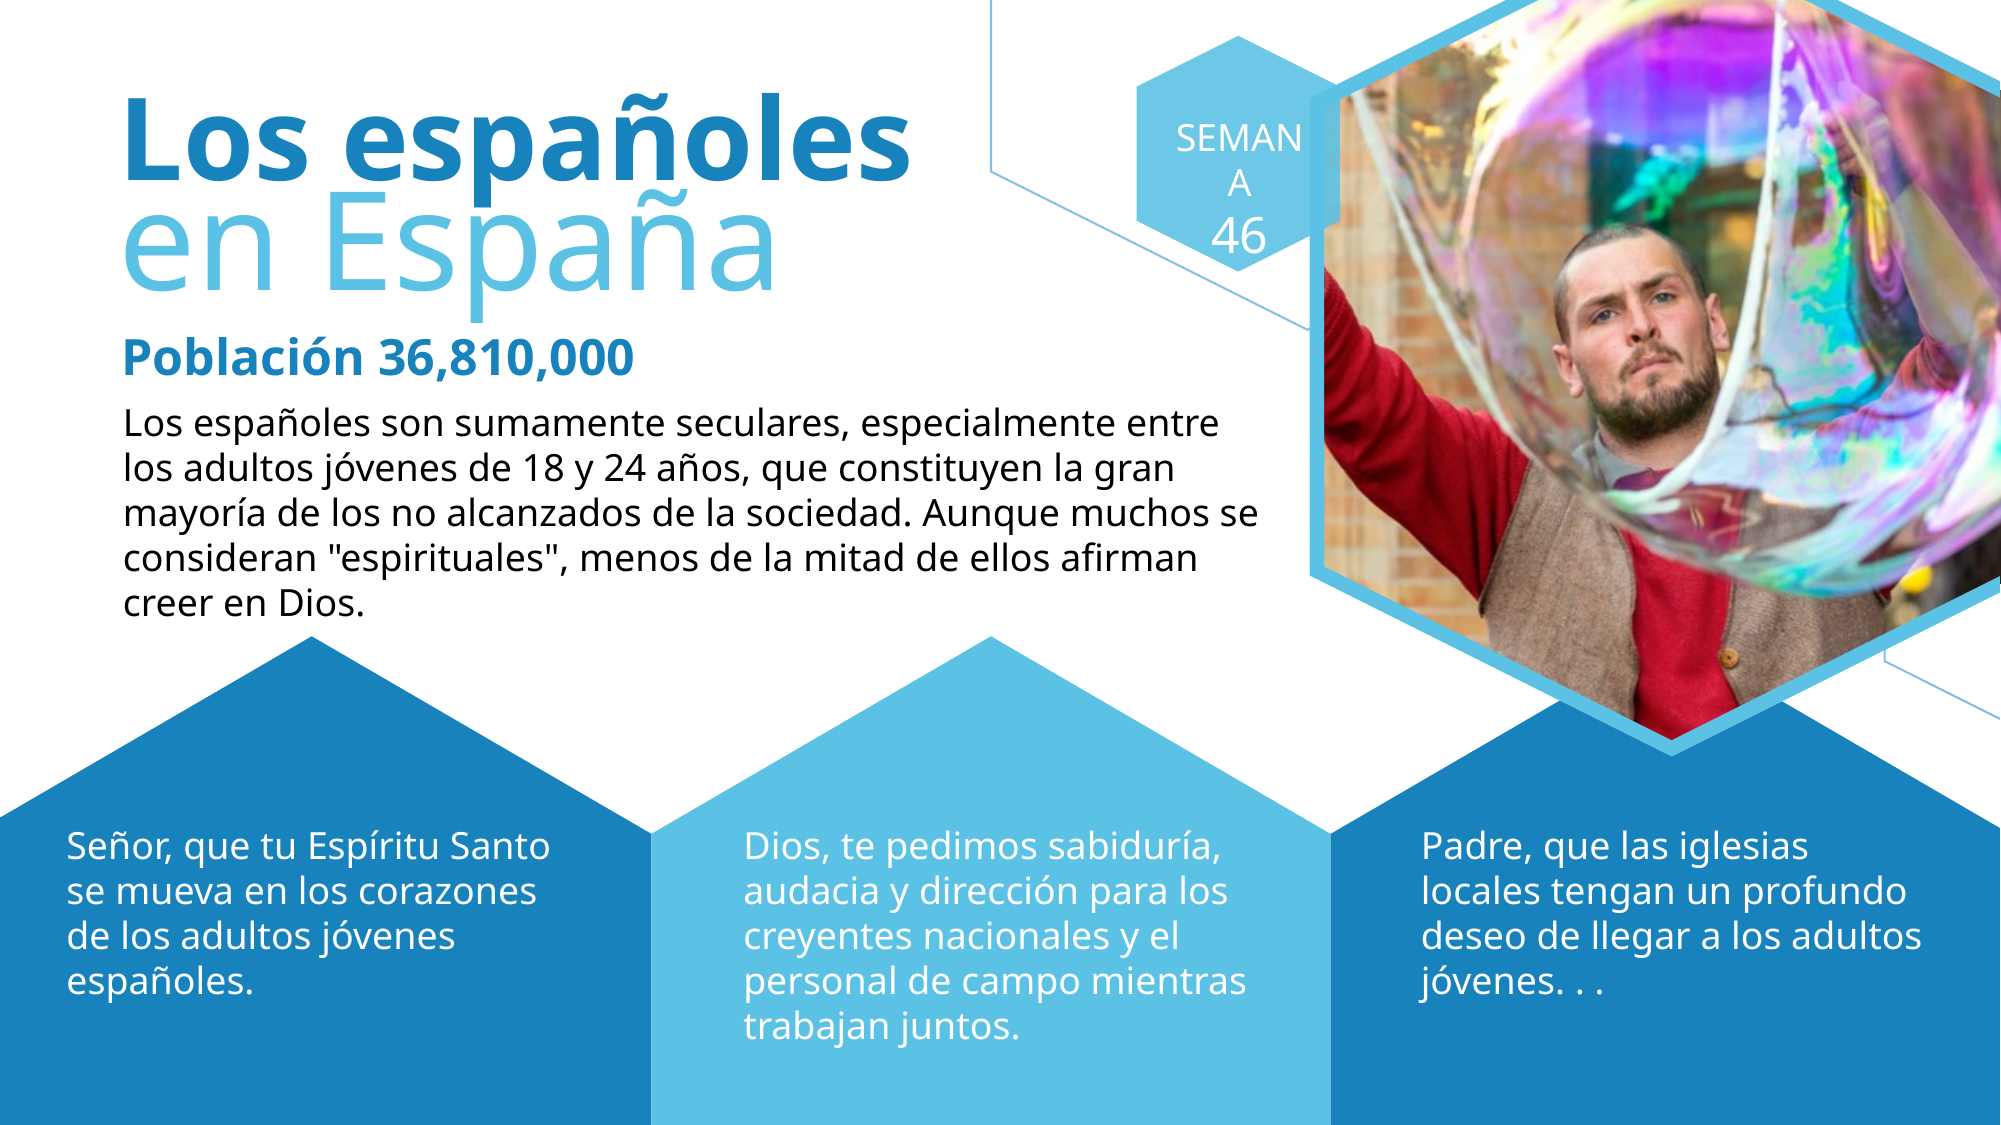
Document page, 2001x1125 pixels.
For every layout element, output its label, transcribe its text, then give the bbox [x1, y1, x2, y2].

text_box Población 36,810,000 [106, 317, 816, 393]
text_box [1329, 696, 2000, 1125]
text_box [989, 0, 1517, 257]
text_box [650, 635, 1330, 1125]
text_box SEMANA 46 [1159, 106, 1321, 272]
text_box [1189, 272, 1315, 331]
text_box Padre, que las iglesias locales tengan un profundo deseo de llegar a los adultos jóvenes. . . [1406, 814, 1949, 1010]
text_box Dios, te pedimos sabiduría, audacia y dirección para los creyentes nacionales y el personal de campo mientras trabajan juntos. [728, 814, 1263, 1055]
text_box [1135, 34, 1341, 234]
text_box [0, 635, 651, 1125]
text_box [1883, 586, 2000, 721]
text_box Señor, que tu Espíritu Santo se mueva en los corazones de los adultos jóvenes españoles. [51, 814, 593, 1010]
text_box Los españoles son sumamente seculares, especialmente entre los adultos jóvenes de 18 y 24 años, que constituyen la gran mayoría de los no alcanzados de la sociedad. Aunque muchos se consideran "espirituales", menos de la mitad de ellos afirman creer en Dios. [108, 391, 1287, 631]
text_box [1315, 0, 2000, 750]
text_box Los españoles en España [104, 81, 1080, 326]
